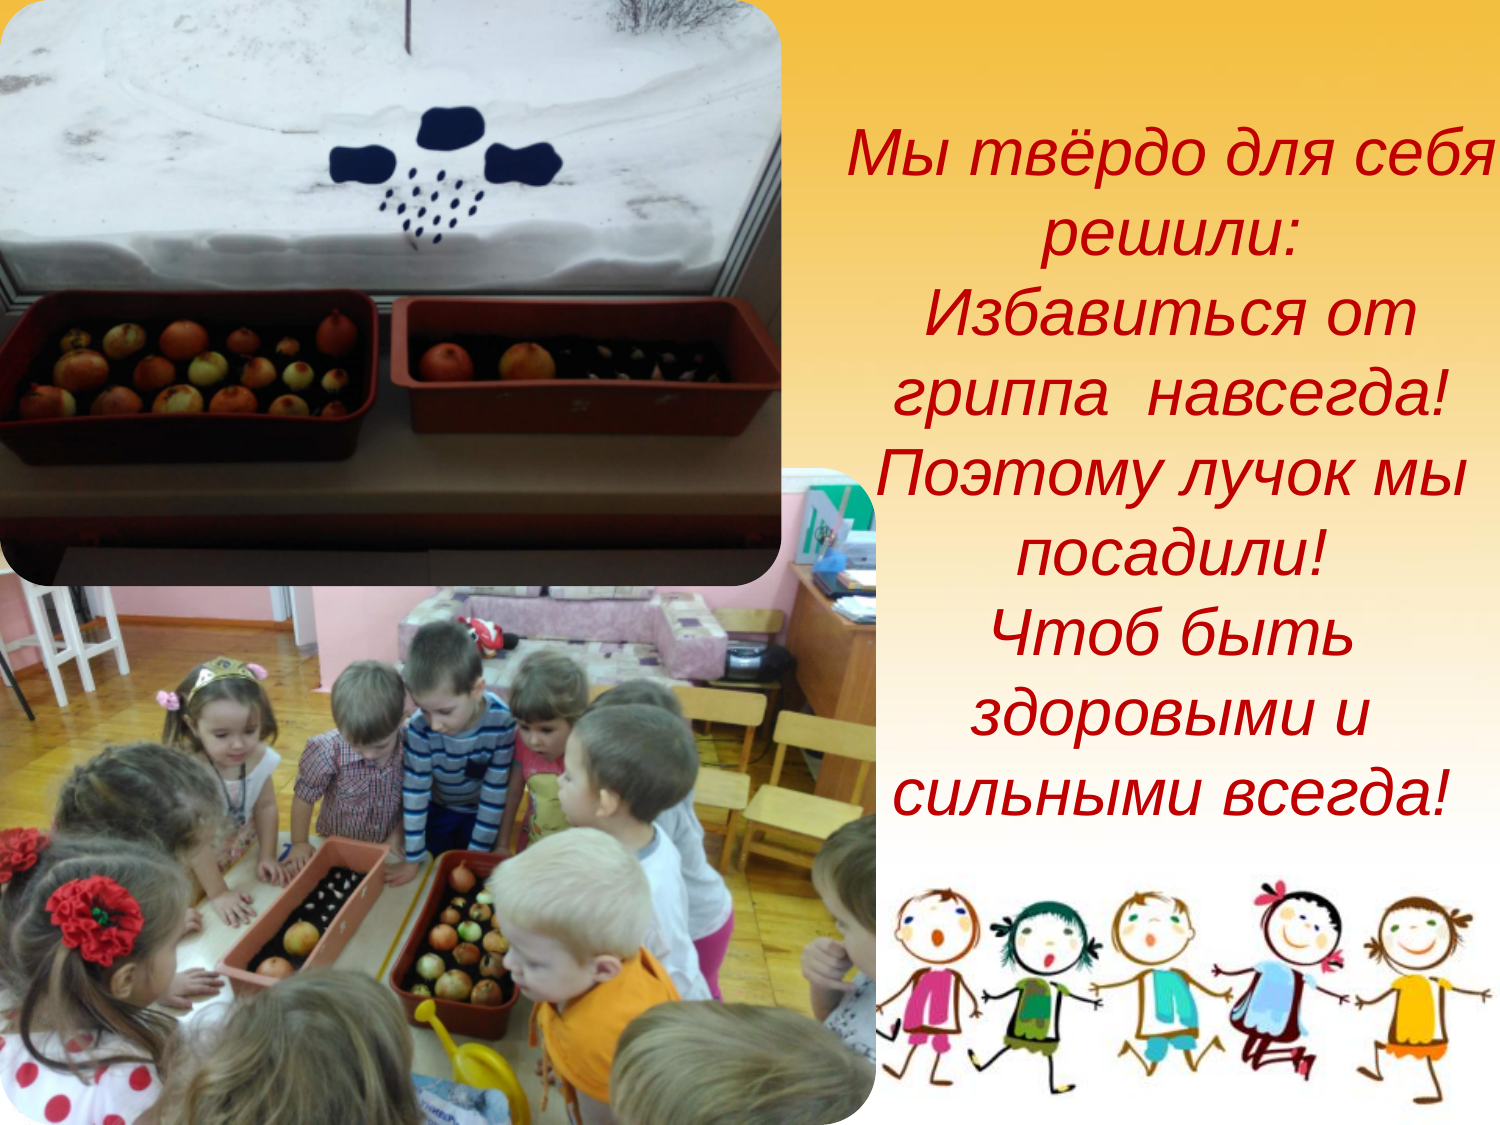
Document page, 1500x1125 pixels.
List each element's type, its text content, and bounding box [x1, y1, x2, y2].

text_box Мы твёрдо для себя решили: Избавиться от гриппа навсегда! Поэтому лучок мы посадили! Чтоб быть здоровыми и сильными всегда! [797, 101, 1500, 837]
picture [0, 0, 1500, 1125]
